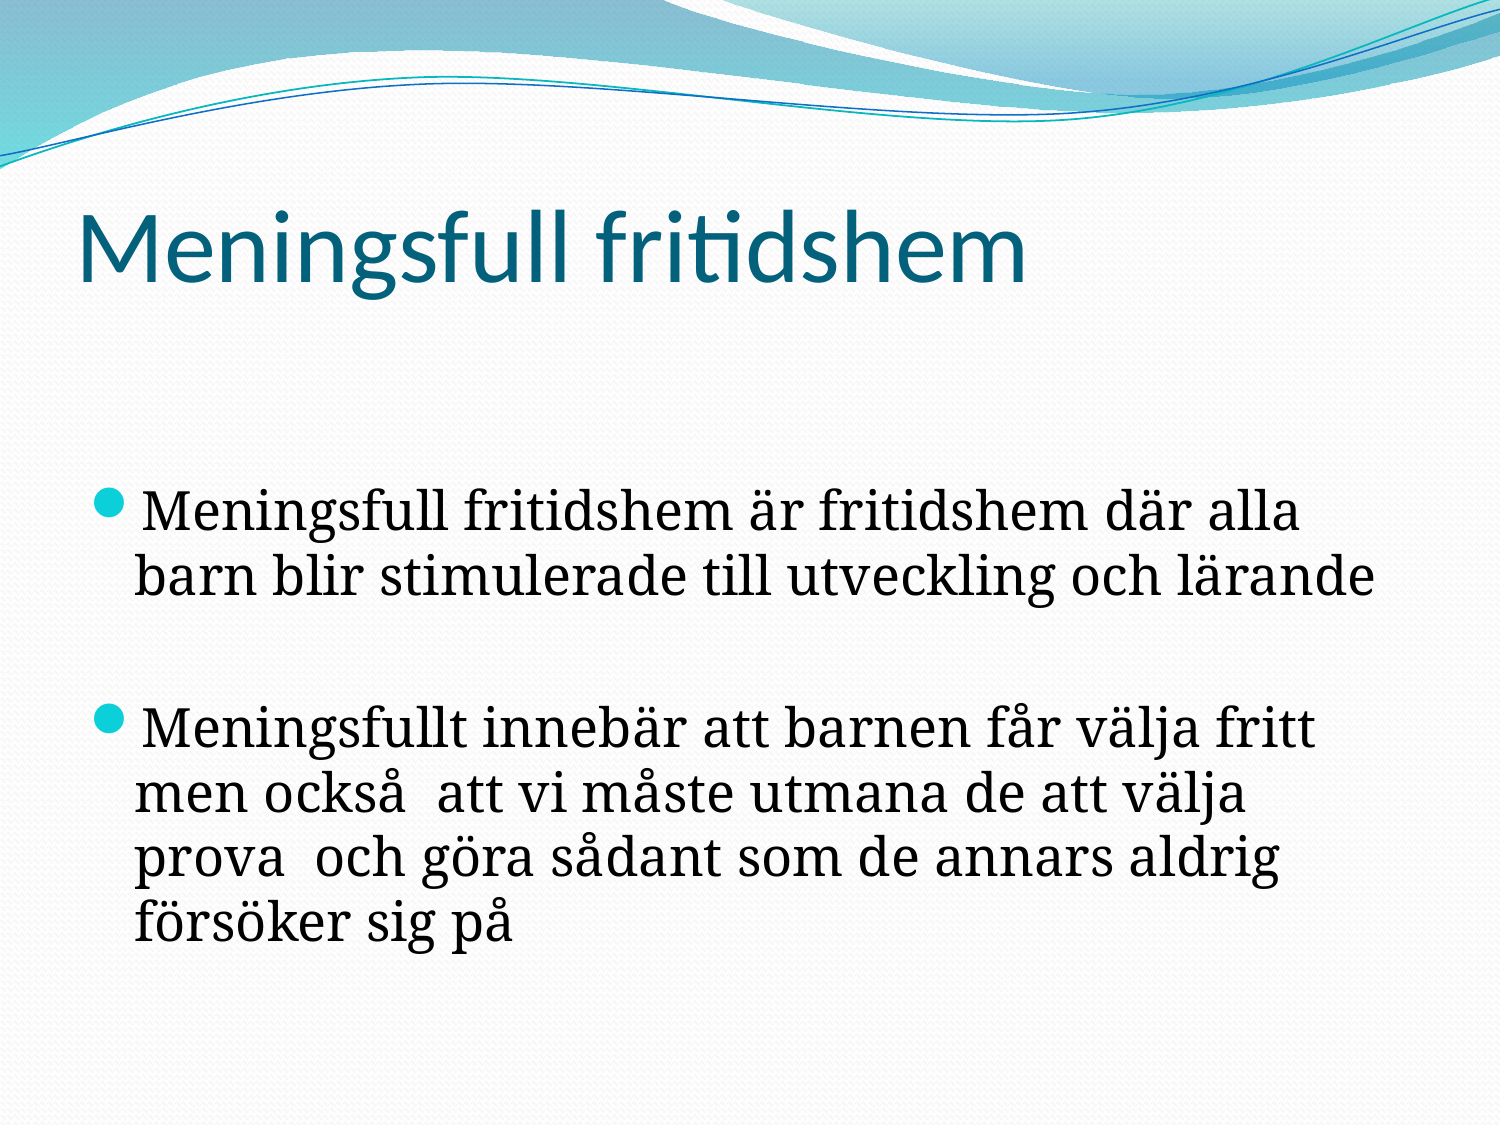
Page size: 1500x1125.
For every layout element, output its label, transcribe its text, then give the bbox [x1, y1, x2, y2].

list Meningsfull fritidshem är fritidshem där alla barn blir stimulerade till utveckling och lärande Meningsfullt innebär att barnen får välja fritt men också att vi måste utmana de att välja prova och göra sådant som de annars aldrig försöker sig på [75, 317, 1425, 1038]
title Meningsfull fritidshem [75, 115, 1425, 303]
